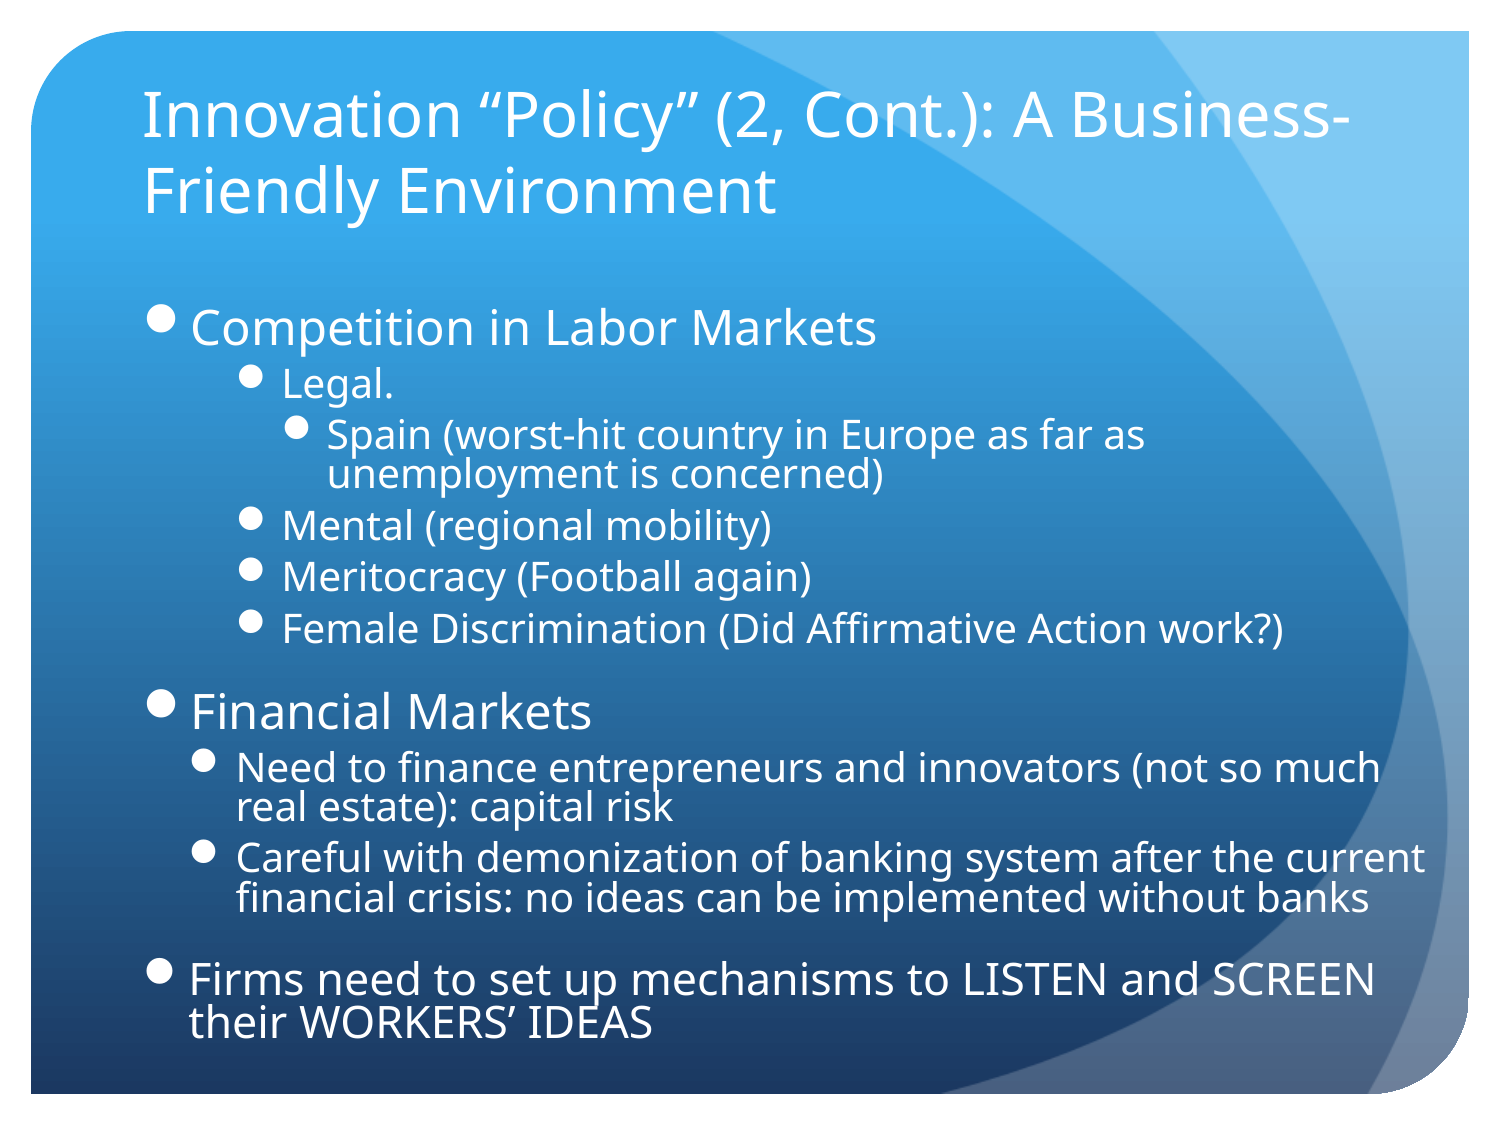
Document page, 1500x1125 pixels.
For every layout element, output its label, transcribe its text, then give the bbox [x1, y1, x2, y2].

list Competition in Labor Markets Legal. Spain (worst-hit country in Europe as far as unemployment is concerned) Mental (regional mobility) Meritocracy (Football again) Female Discrimination (Did Affirmative Action work?) Financial Markets Need to finance entrepreneurs and innovators (not so much real estate): capital risk Careful with demonization of banking system after the current financial crisis: no ideas can be implemented without banks Firms need to set up mechanisms to LISTEN and SCREEN their WORKERS’ IDEAS [127, 299, 1459, 1065]
title Innovation “Policy” (2, Cont.): A Business-Friendly Environment [127, 62, 1372, 234]
picture [24, 30, 1473, 1094]
